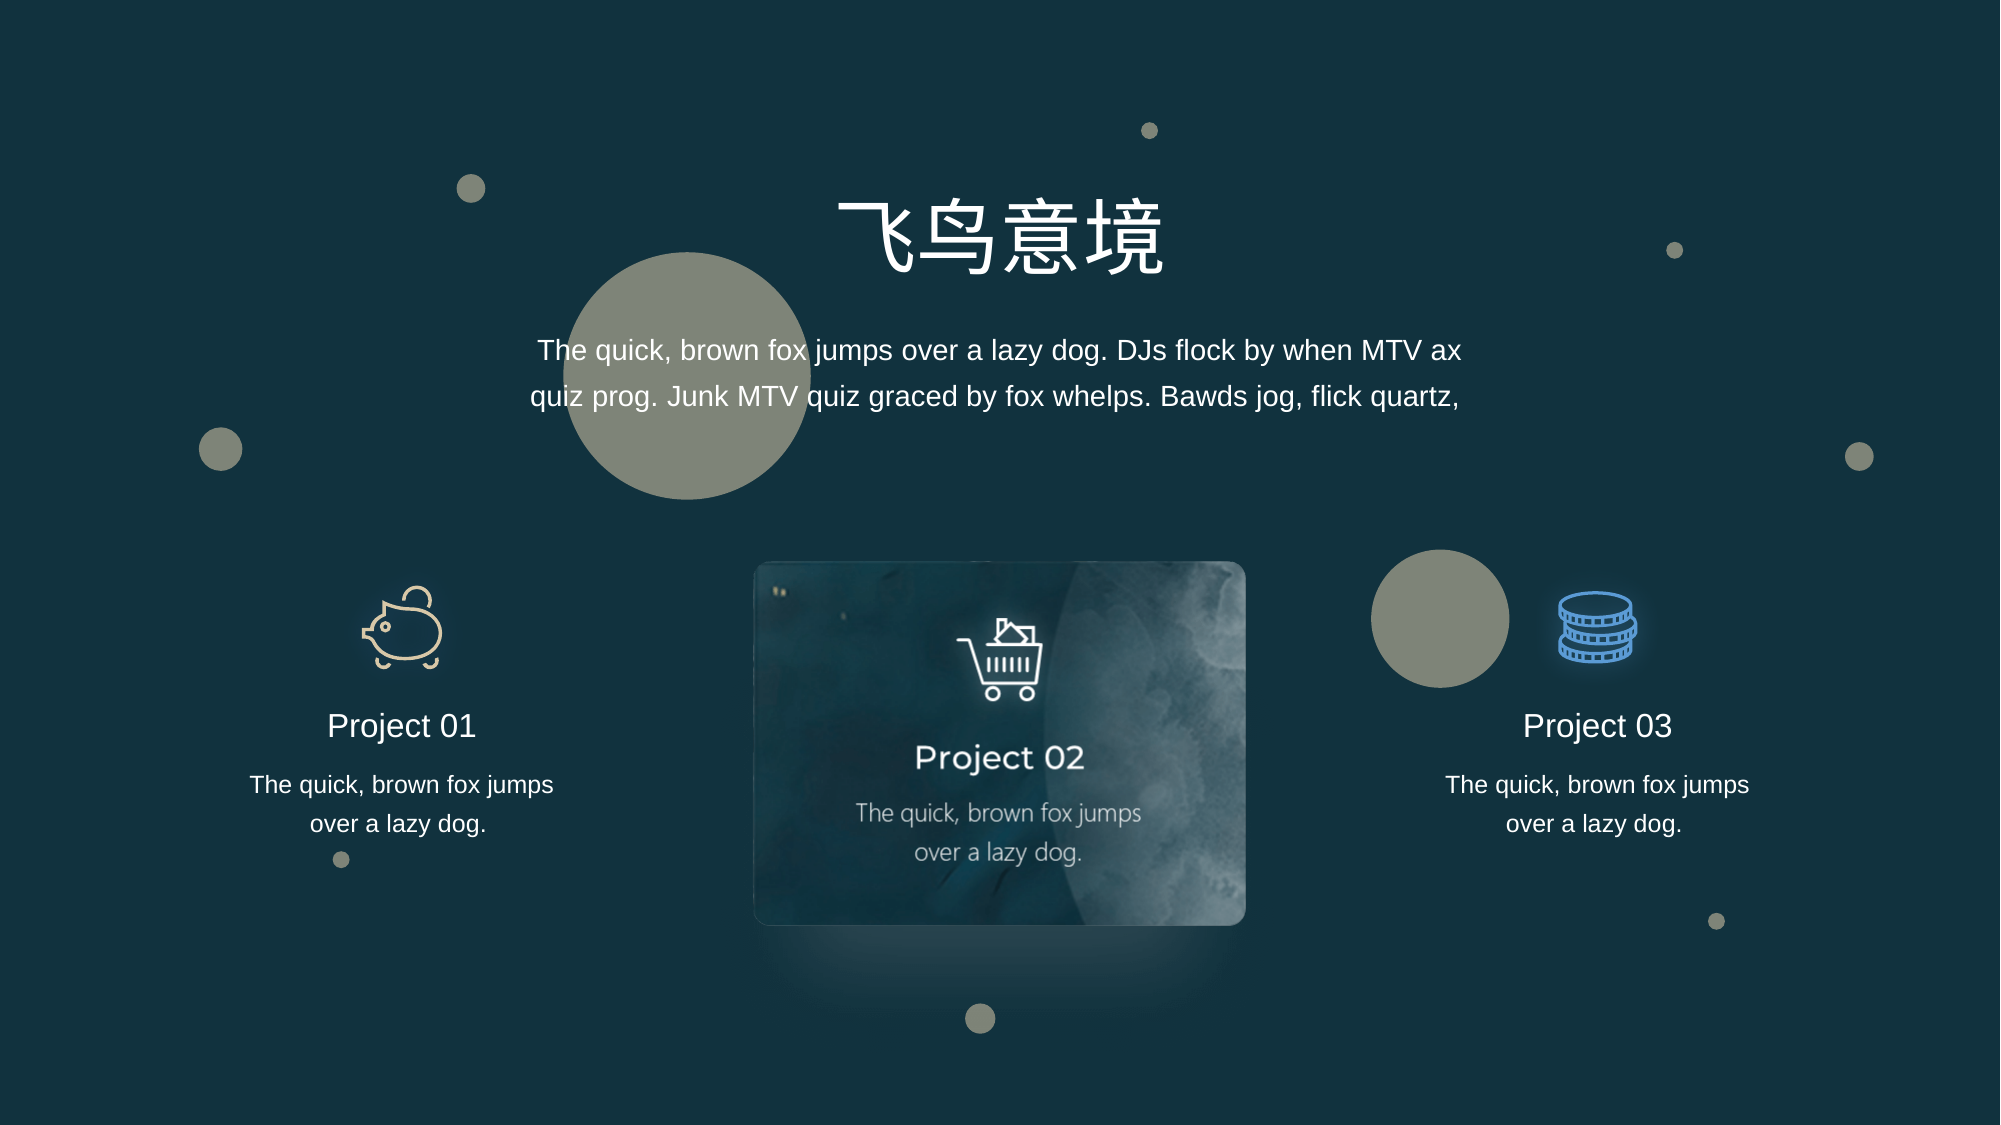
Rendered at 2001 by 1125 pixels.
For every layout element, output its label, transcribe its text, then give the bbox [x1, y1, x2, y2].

picture [691, 561, 1308, 1079]
text_box 飞鸟意境 [641, 177, 1359, 293]
text_box The quick, brown fox jumps over a lazy dog. DJs flock by when MTV ax quiz prog. Junk MTV quiz graced by fox whelps. Bawds jog, flick quartz, [500, 313, 1500, 420]
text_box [1416, 591, 1780, 843]
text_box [220, 585, 584, 843]
